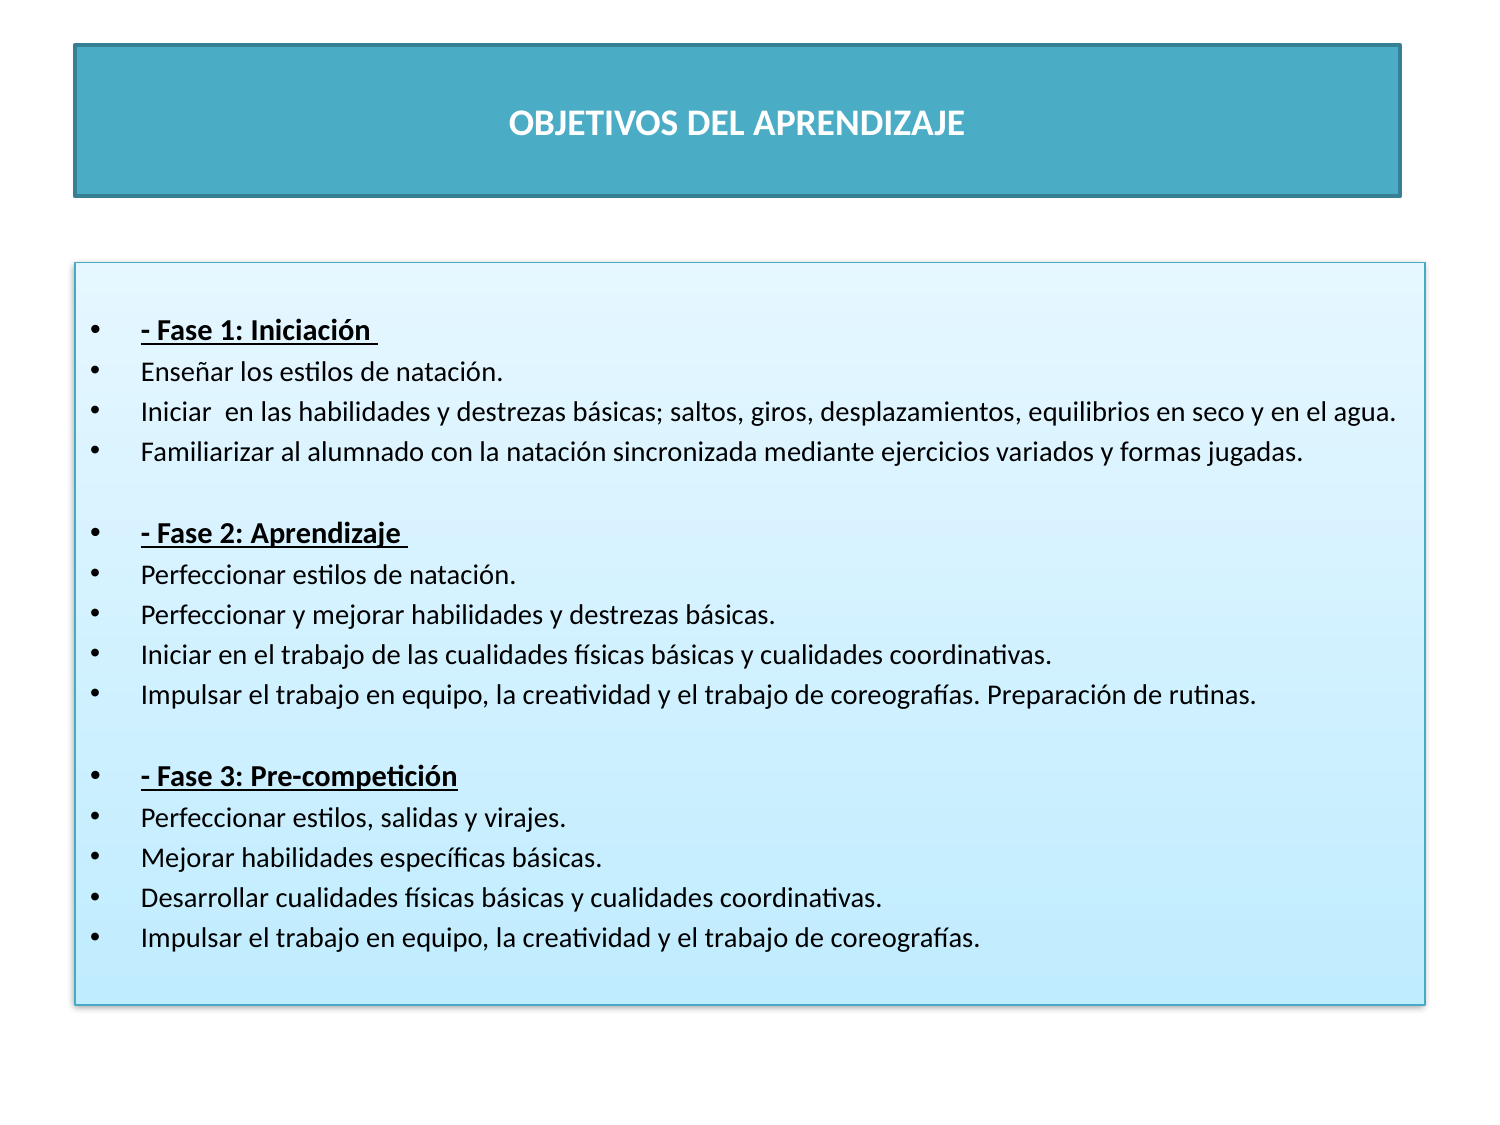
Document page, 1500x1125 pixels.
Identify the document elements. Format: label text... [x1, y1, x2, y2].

title OBJETIVOS DEL APRENDIZAJE [73, 43, 1402, 198]
list - Fase 1: Iniciación Enseñar los estilos de natación. Iniciar en las habilidades y destrezas básicas; saltos, giros, desplazamientos, equilibrios en seco y en el agua. Familiarizar al alumnado con la natación sincronizada mediante ejercicios variados y formas jugadas. - Fase 2: Aprendizaje Perfeccionar estilos de natación. Perfeccionar y mejorar habilidades y destrezas básicas. Iniciar en el trabajo de las cualidades físicas básicas y cualidades coordinativas. Impulsar el trabajo en equipo, la creatividad y el trabajo de coreografías. Preparación de rutinas. - Fase 3: Pre-competición Perfeccionar estilos, salidas y virajes. Mejorar habilidades específicas básicas. Desarrollar cualidades físicas básicas y cualidades coordinativas. Impulsar el trabajo en equipo, la creatividad y el trabajo de coreografías. [74, 262, 1426, 1006]
